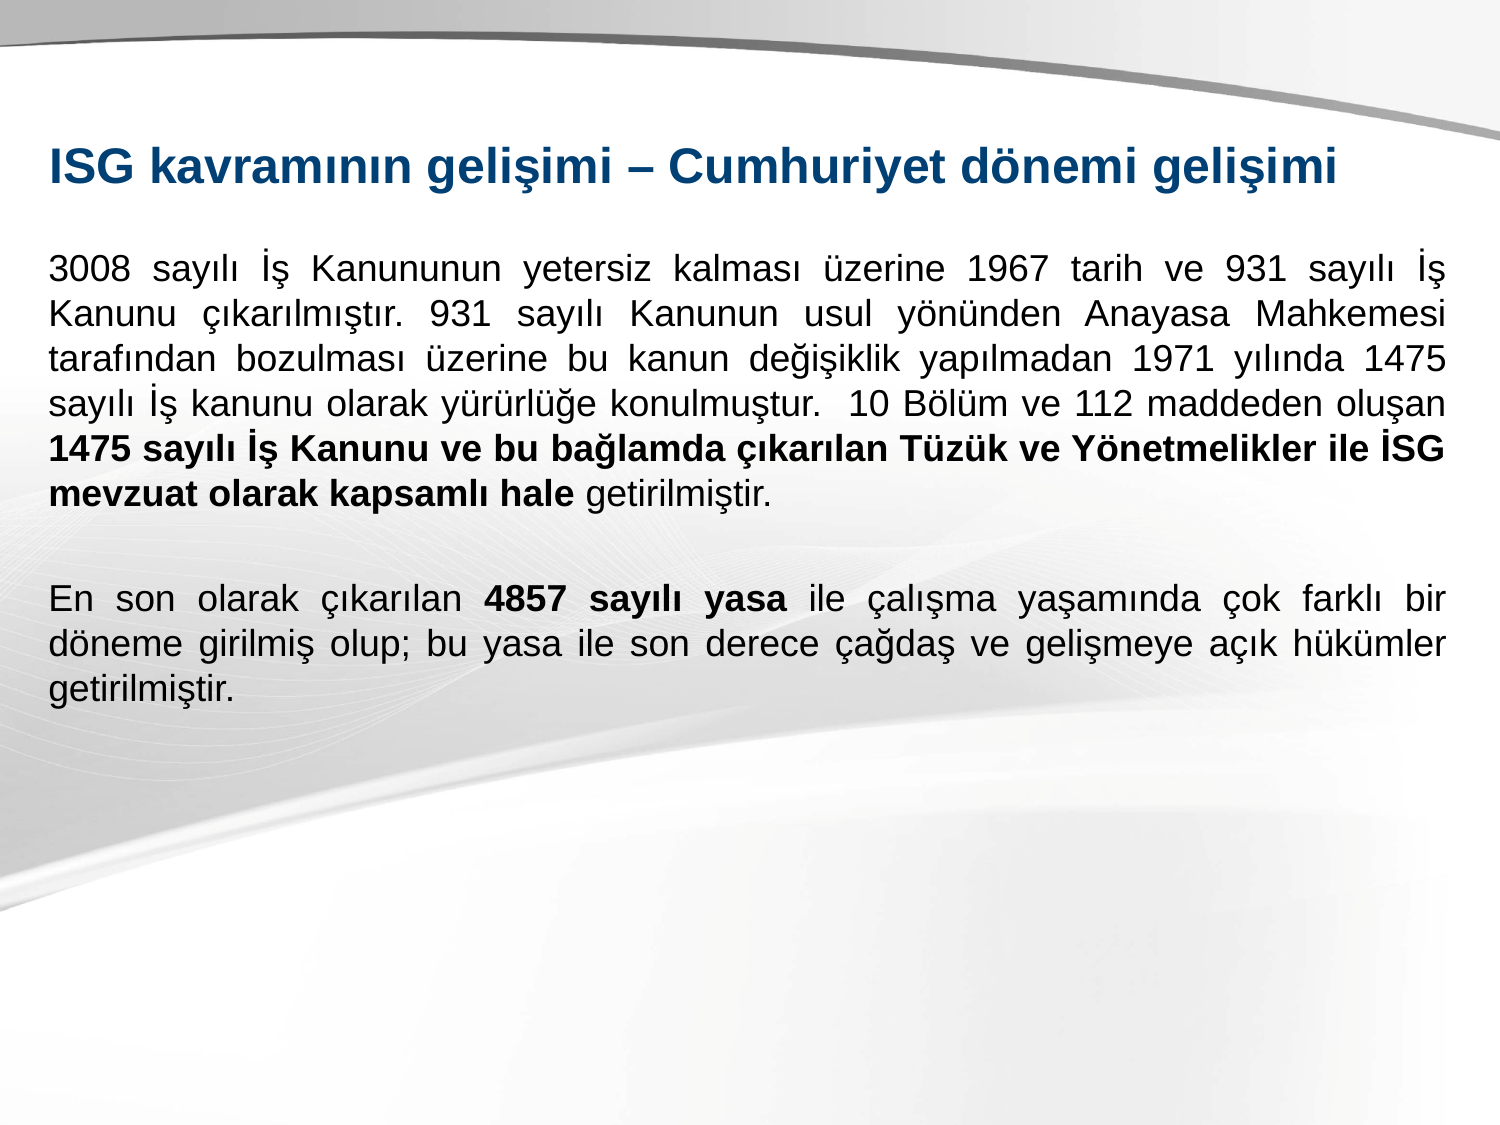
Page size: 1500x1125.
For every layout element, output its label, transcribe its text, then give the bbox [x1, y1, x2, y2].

picture [0, 0, 1500, 1125]
list 3008 sayılı İş Kanununun yetersiz kalması üzerine 1967 tarih ve 931 sayılı İş Kanunu çıkarılmıştır. 931 sayılı Kanunun usul yönünden Anayasa Mahkemesi tarafından bozulması üzerine bu kanun değişiklik yapılmadan 1971 yılında 1475 sayılı İş kanunu olarak yürürlüğe konulmuştur. 10 Bölüm ve 112 maddeden oluşan 1475 sayılı İş Kanunu ve bu bağlamda çıkarılan Tüzük ve Yönetmelikler ile İSG mevzuat olarak kapsamlı hale getirilmiştir. En son olarak çıkarılan 4857 sayılı yasa ile çalışma yaşamında çok farklı bir döneme girilmiş olup; bu yasa ile son derece çağdaş ve gelişmeye açık hükümler getirilmiştir. [48, 243, 1448, 952]
title ISG kavramının gelişimi – Cumhuriyet dönemi gelişimi [48, 132, 1448, 240]
